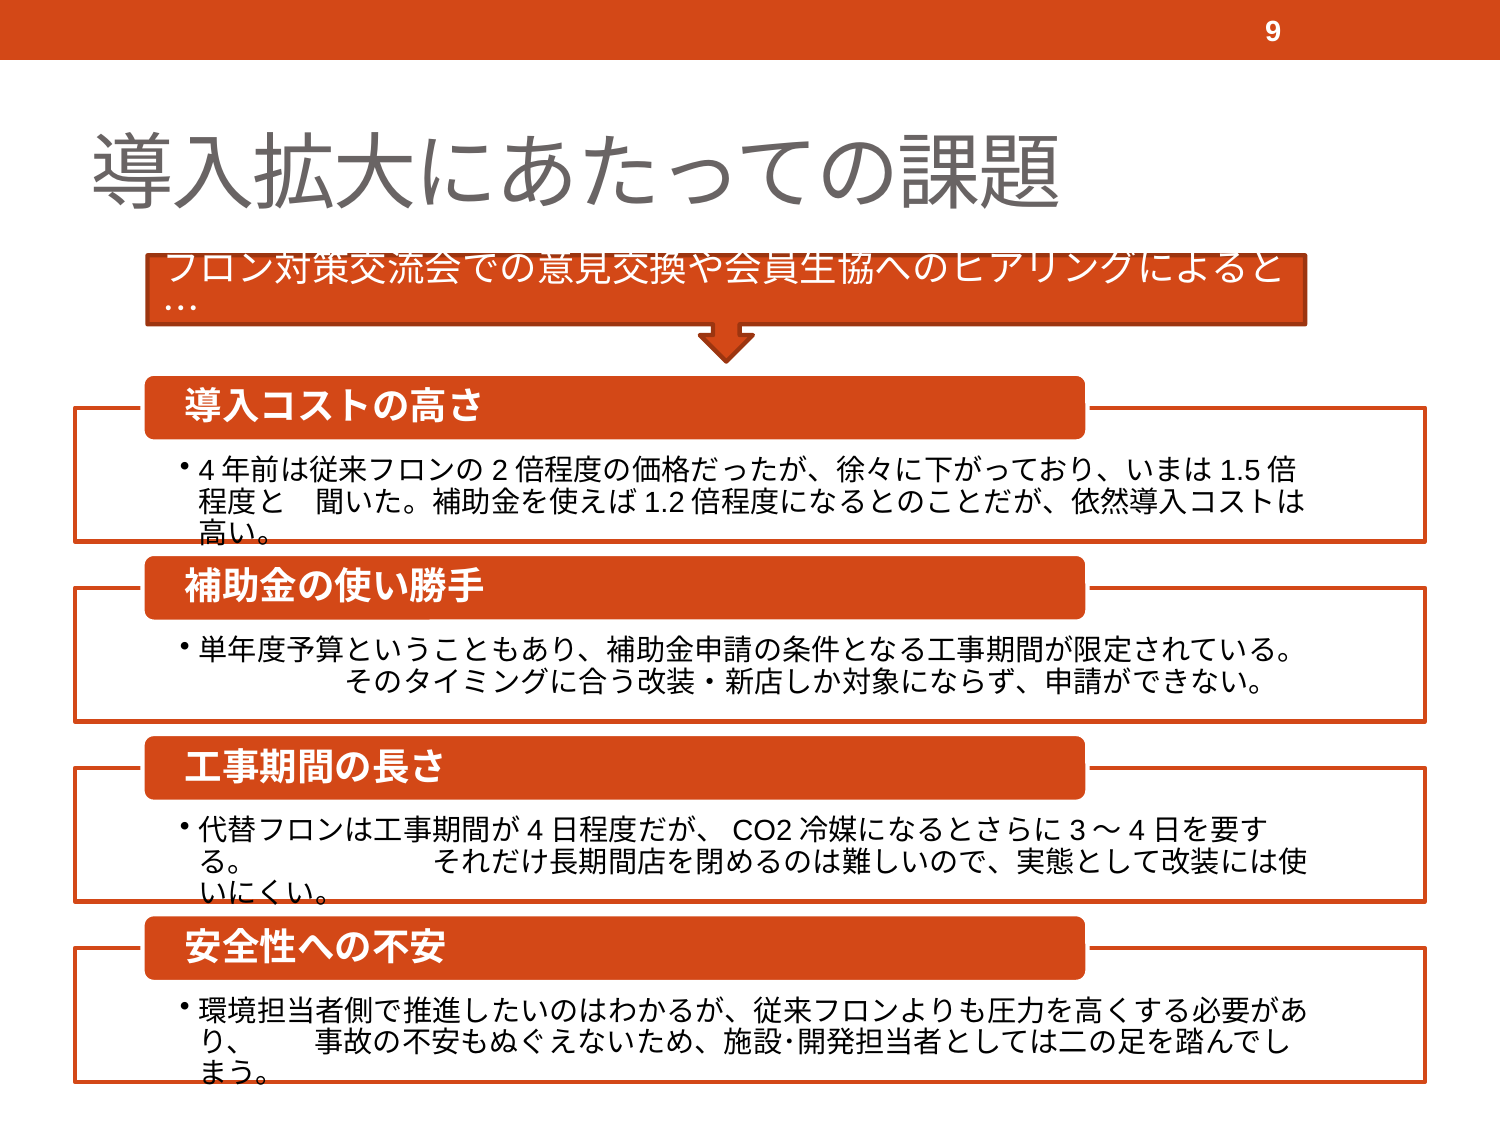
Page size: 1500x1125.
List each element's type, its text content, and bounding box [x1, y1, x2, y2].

title 導入拡大にあたっての課題 [75, 87, 1425, 250]
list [74, 361, 1426, 1095]
slide_number 9 [1250, 3, 1425, 57]
text_box フロン対策交流会での意見交換や会員生協へのヒアリングによると… [145, 253, 1308, 358]
